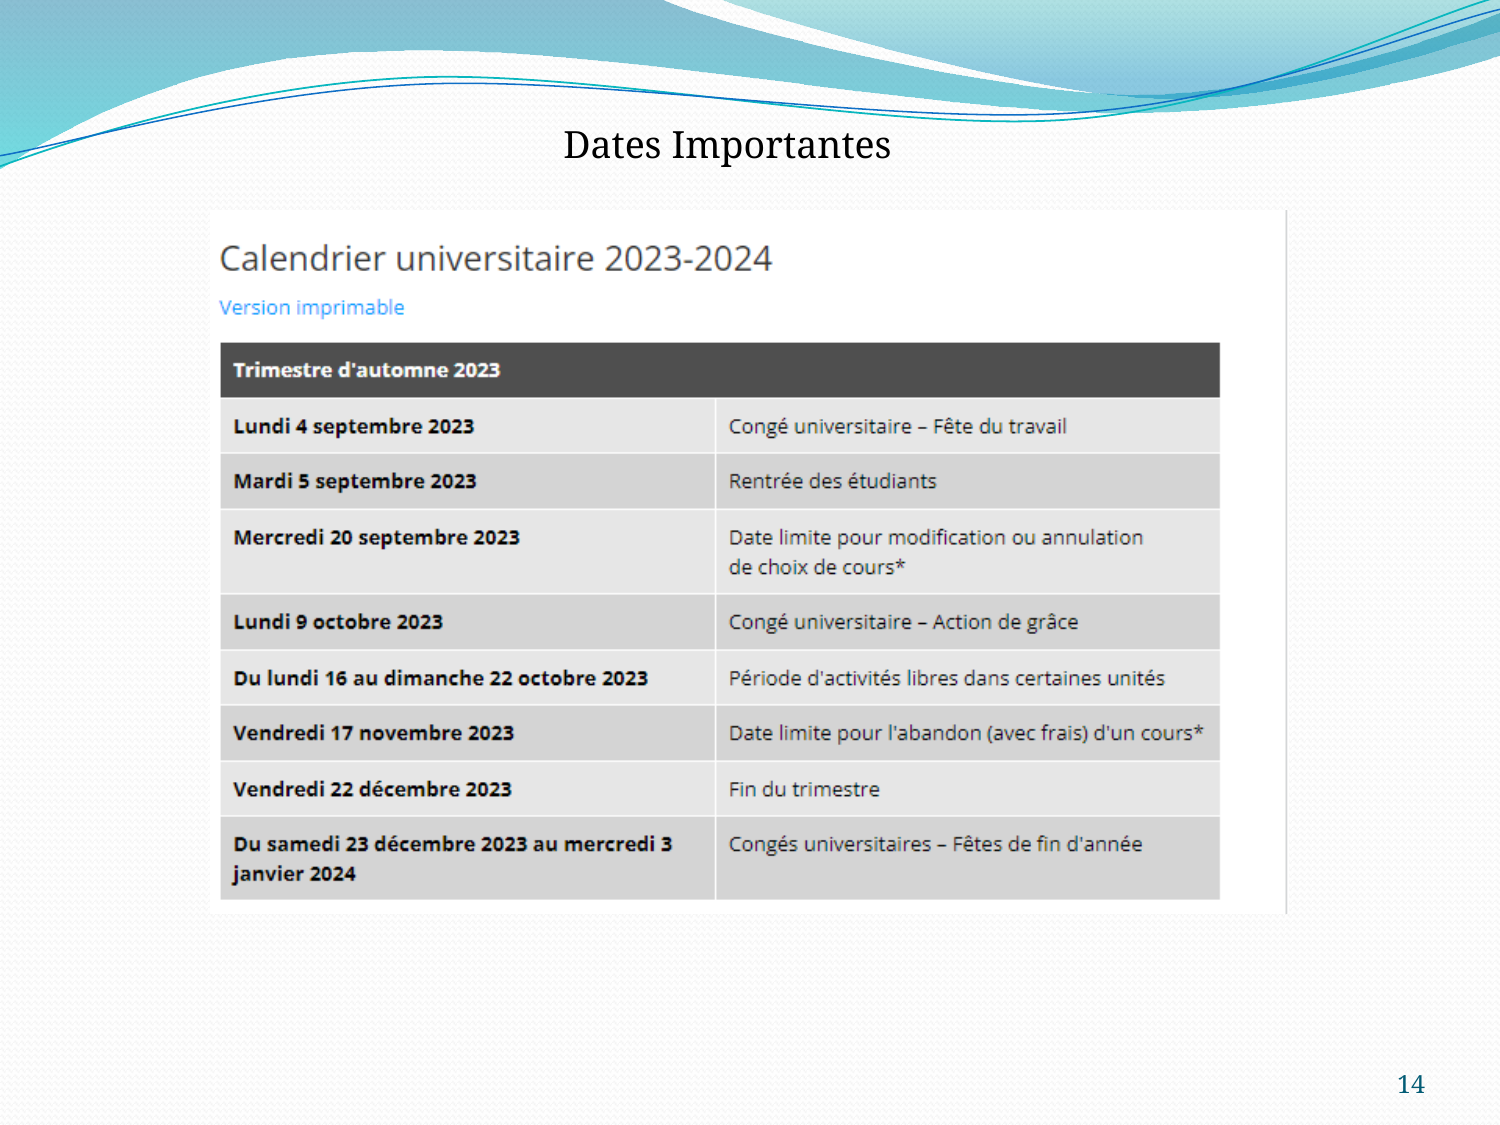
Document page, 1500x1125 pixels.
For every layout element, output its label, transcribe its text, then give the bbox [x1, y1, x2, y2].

text_box Dates Importantes [548, 113, 907, 174]
slide_number 14 [1299, 1042, 1425, 1103]
picture [210, 210, 1290, 915]
